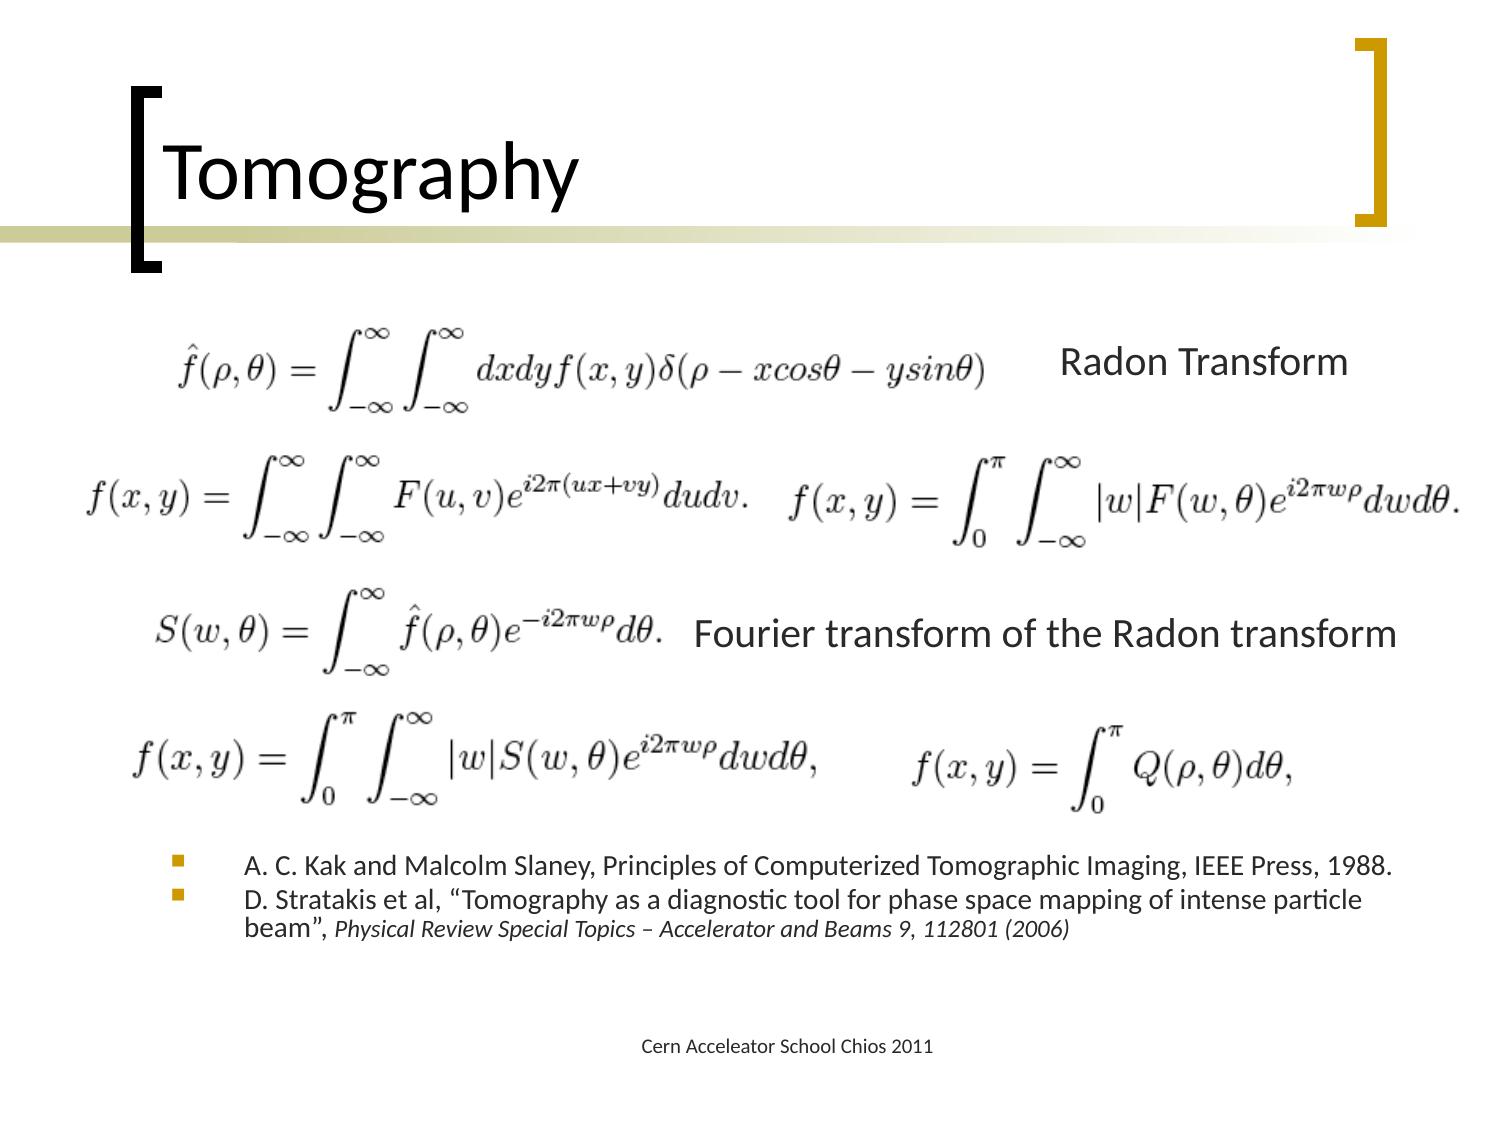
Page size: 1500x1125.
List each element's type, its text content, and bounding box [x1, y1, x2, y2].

footer Cern Acceleator School Chios 2011 [549, 1024, 1026, 1101]
text_box Fourier transform of the Radon transform [686, 597, 1447, 663]
picture [76, 302, 1474, 563]
title Tomography [147, 101, 1323, 225]
picture [903, 715, 1304, 825]
list A. C. Kak and Malcolm Slaney, Principles of Computerized Tomographic Imaging, IEEE Press, 1988. D. Stratakis et al, “Tomography as a diagnostic tool for phase space mapping of intense particle beam”, Physical Review Special Topics – Accelerator and Beams 9, 112801 (2006) [155, 845, 1413, 1000]
picture [135, 573, 682, 692]
picture [123, 703, 849, 824]
text_box Radon Transform [1045, 326, 1436, 392]
